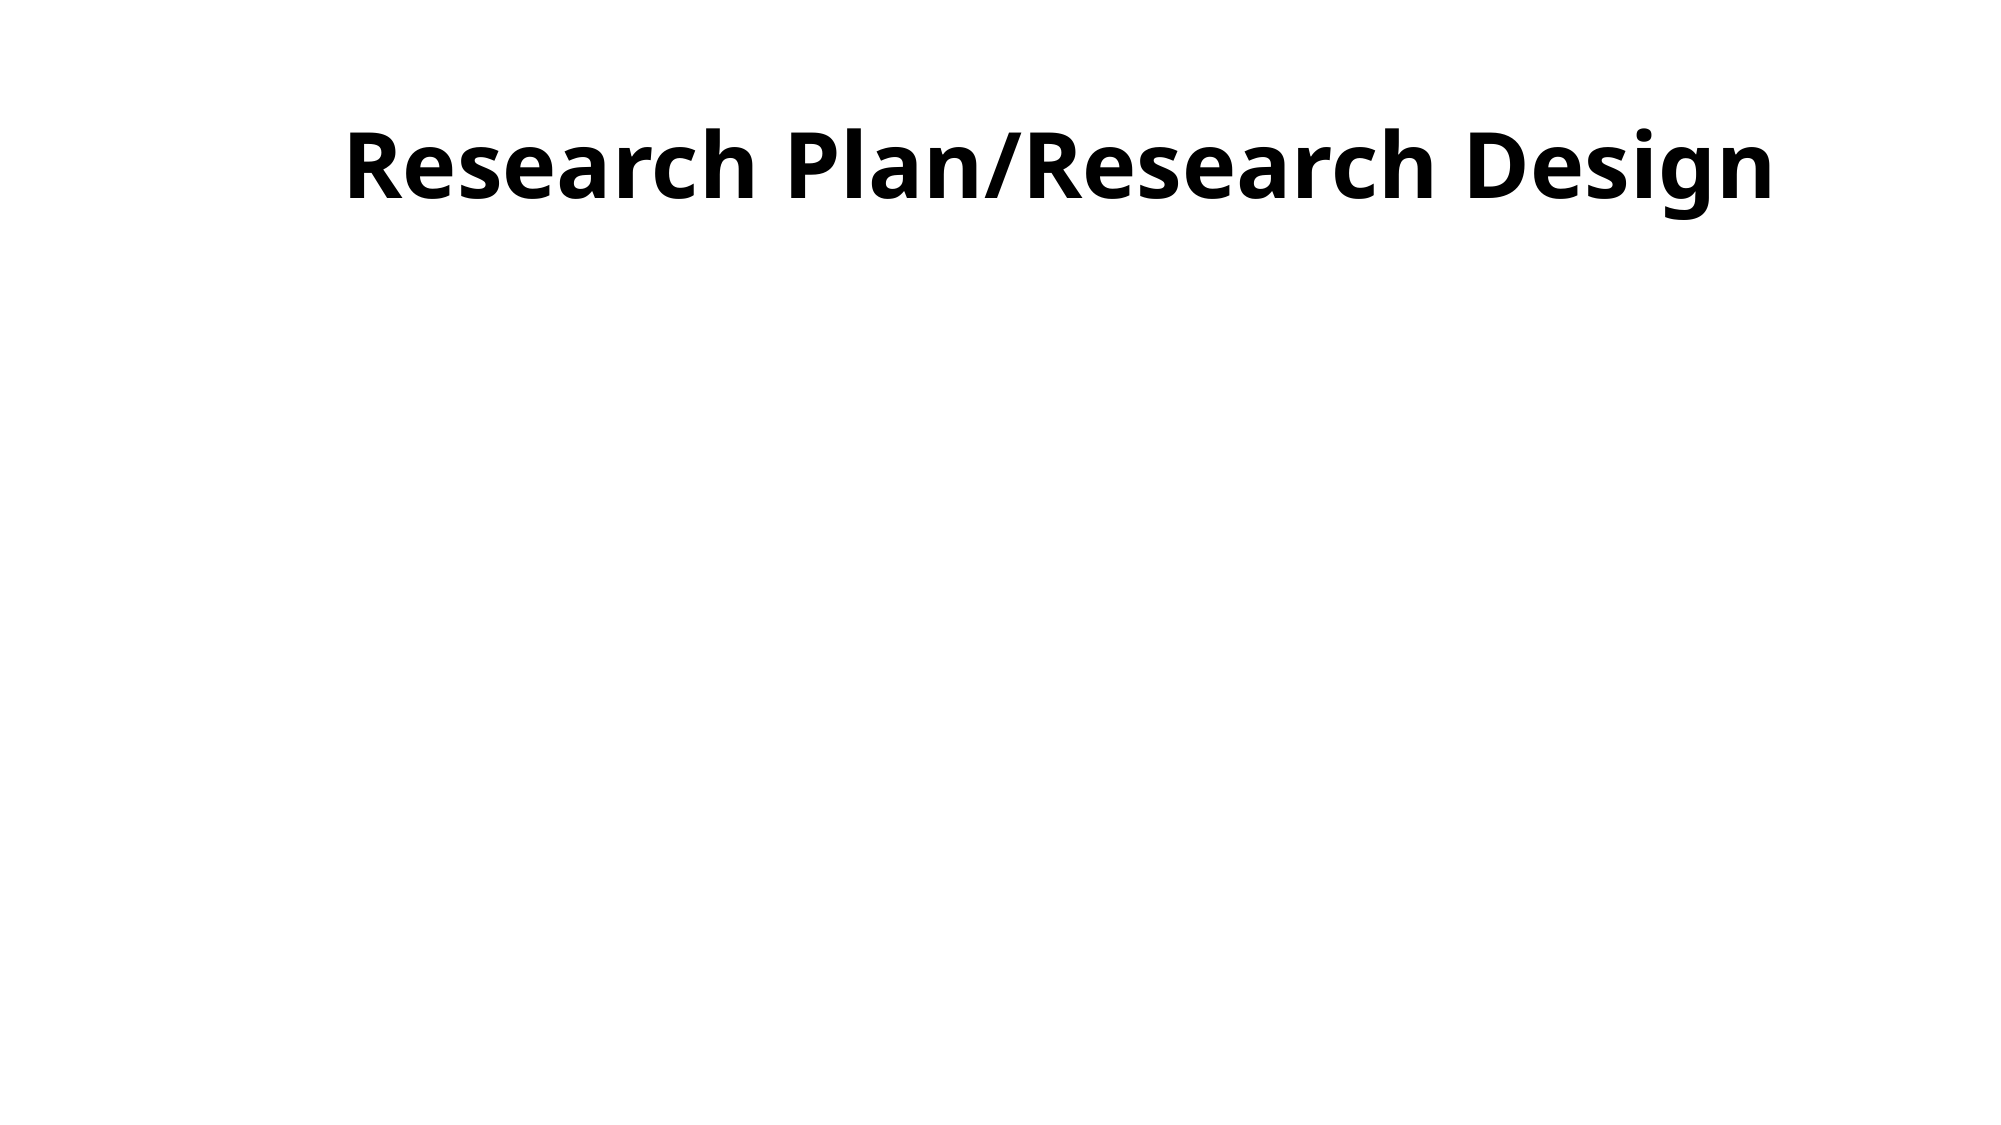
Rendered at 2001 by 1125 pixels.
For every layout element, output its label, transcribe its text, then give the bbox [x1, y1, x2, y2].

title Research Plan/Research Design [137, 59, 1863, 278]
